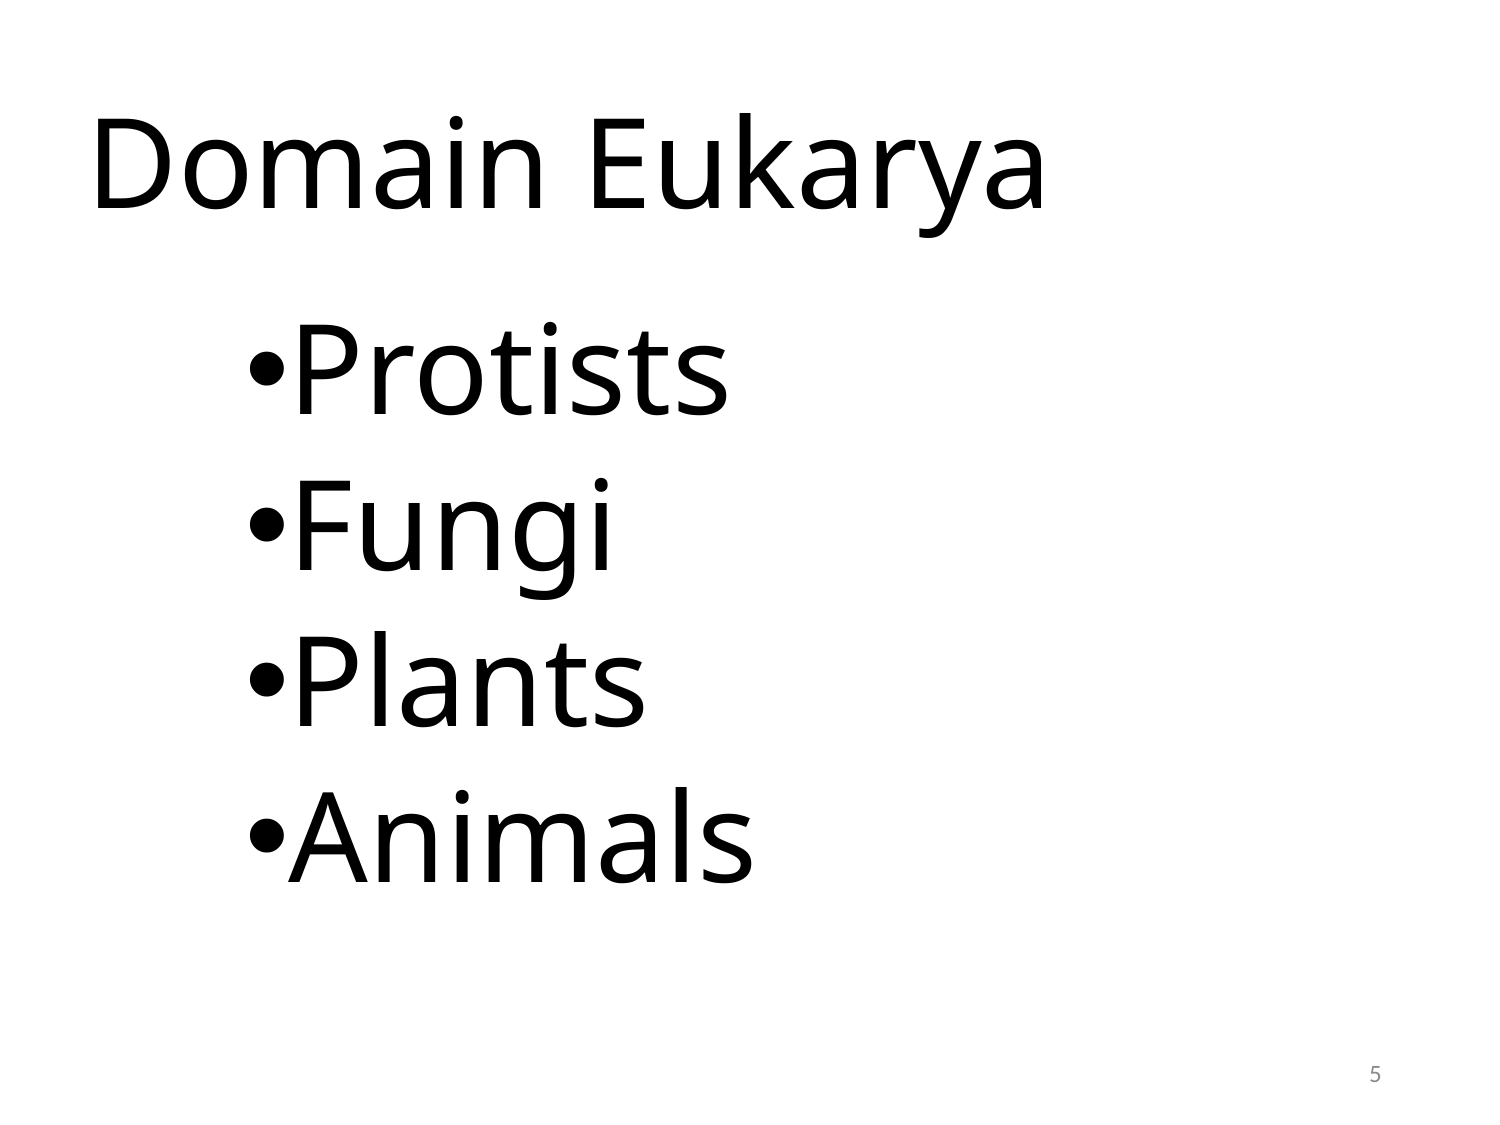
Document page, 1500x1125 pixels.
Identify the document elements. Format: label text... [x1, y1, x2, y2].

list Protists Fungi Plants Animals [230, 299, 1397, 1014]
title Domain Eukarya [71, 59, 1397, 278]
slide_number 5 [1059, 1042, 1397, 1103]
